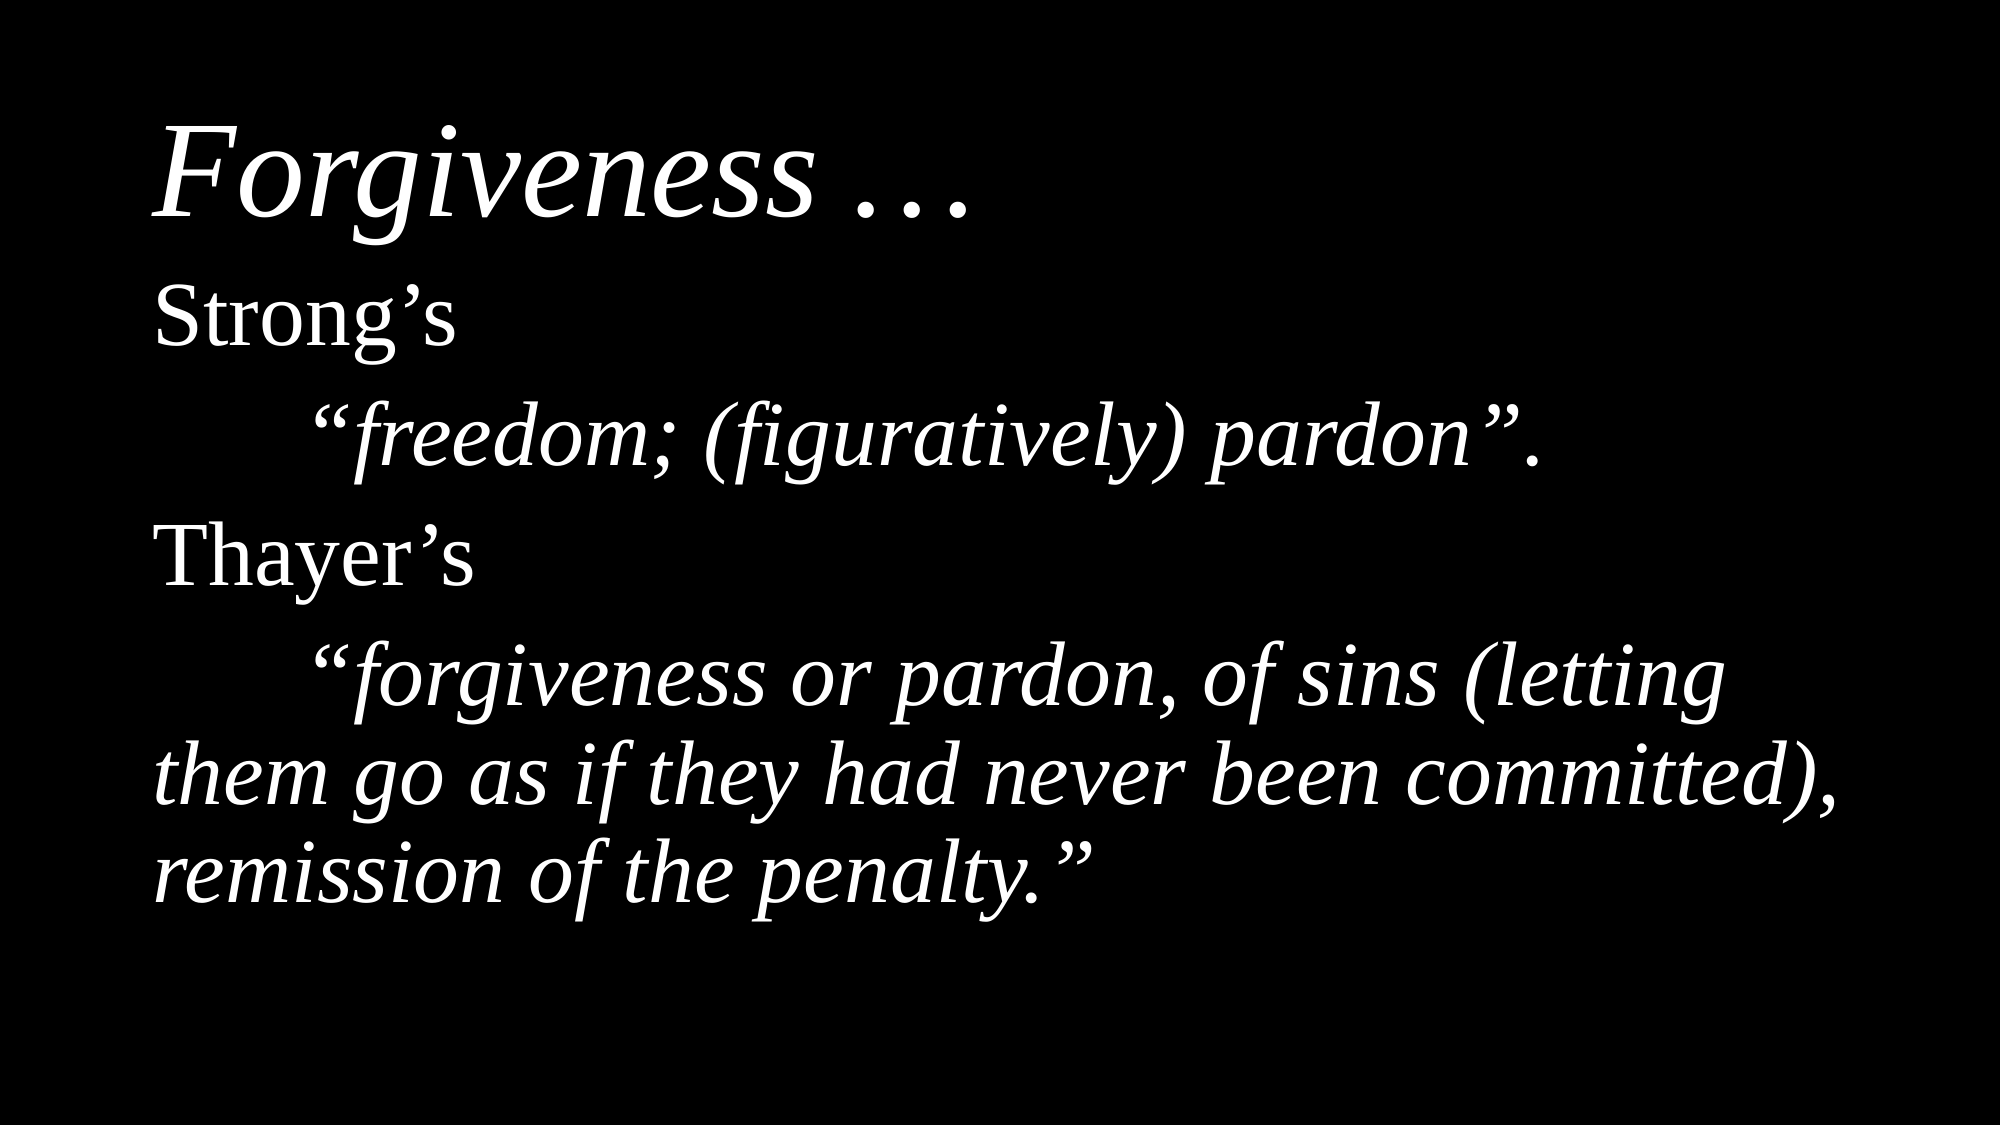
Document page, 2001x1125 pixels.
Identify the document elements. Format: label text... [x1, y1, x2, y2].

list Forgiveness … Strong’s “freedom; (figuratively) pardon”. Thayer’s “forgiveness or pardon, of sins (letting them go as if they had never been committed), remission of the penalty.” [137, 90, 1863, 1014]
